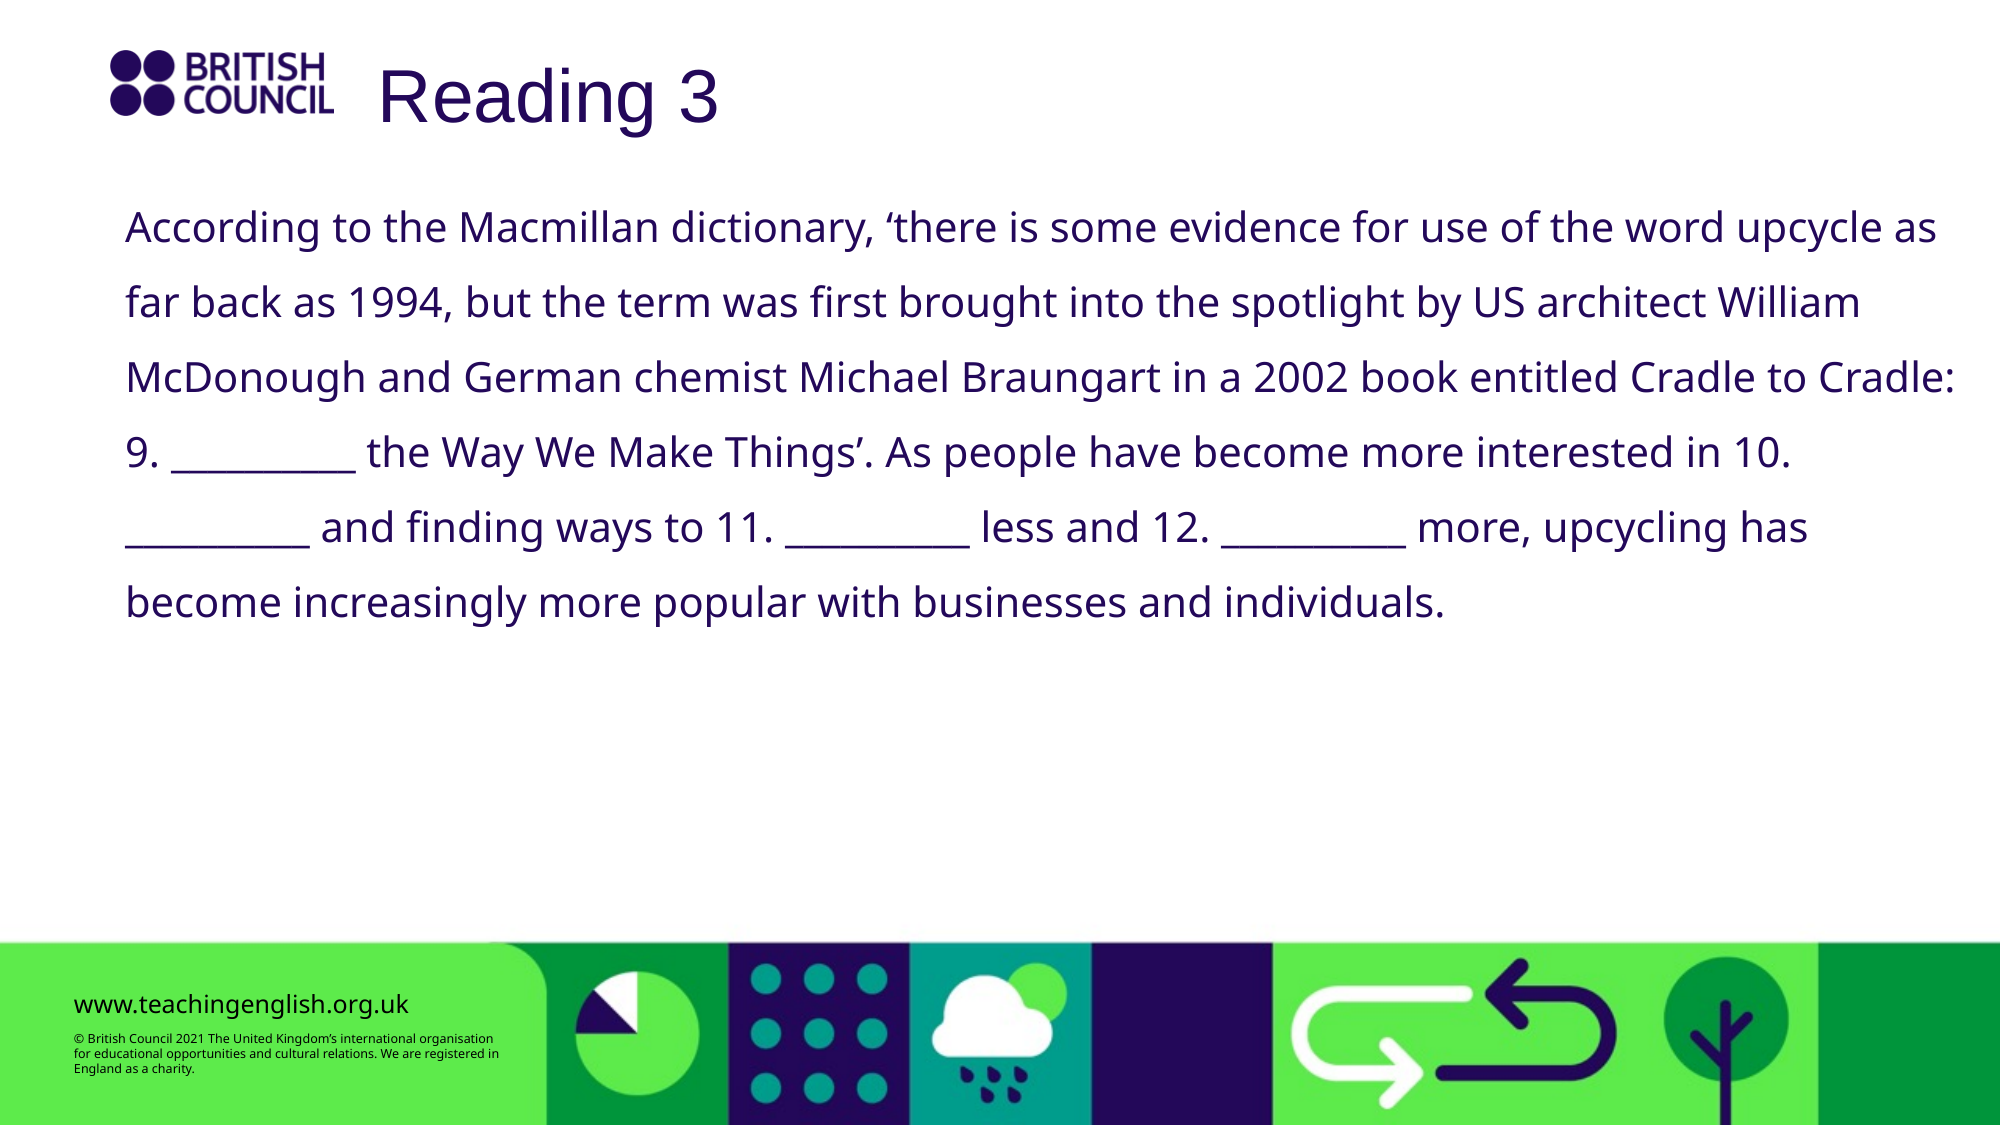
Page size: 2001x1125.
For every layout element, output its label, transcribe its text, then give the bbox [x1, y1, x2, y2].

list www.teachingenglish.org.uk © British Council 2021 The United Kingdom’s international organisation for educational opportunities and cultural relations. We are registered in England as a charity. [73, 988, 499, 1110]
picture [0, 0, 2000, 1125]
list Reading 3 [377, 47, 798, 168]
text_box According to the Macmillan dictionary, ‘there is some evidence for use of the word upcycle as far back as 1994, but the term was first brought into the spotlight by US architect William McDonough and German chemist Michael Braungart in a 2002 book entitled Cradle to Cradle: 9. __________ the Way We Make Things’. As people have become more interested in 10. __________ and finding ways to 11. __________ less and 12. __________ more, upcycling has become increasingly more popular with businesses and individuals. [110, 168, 1979, 634]
